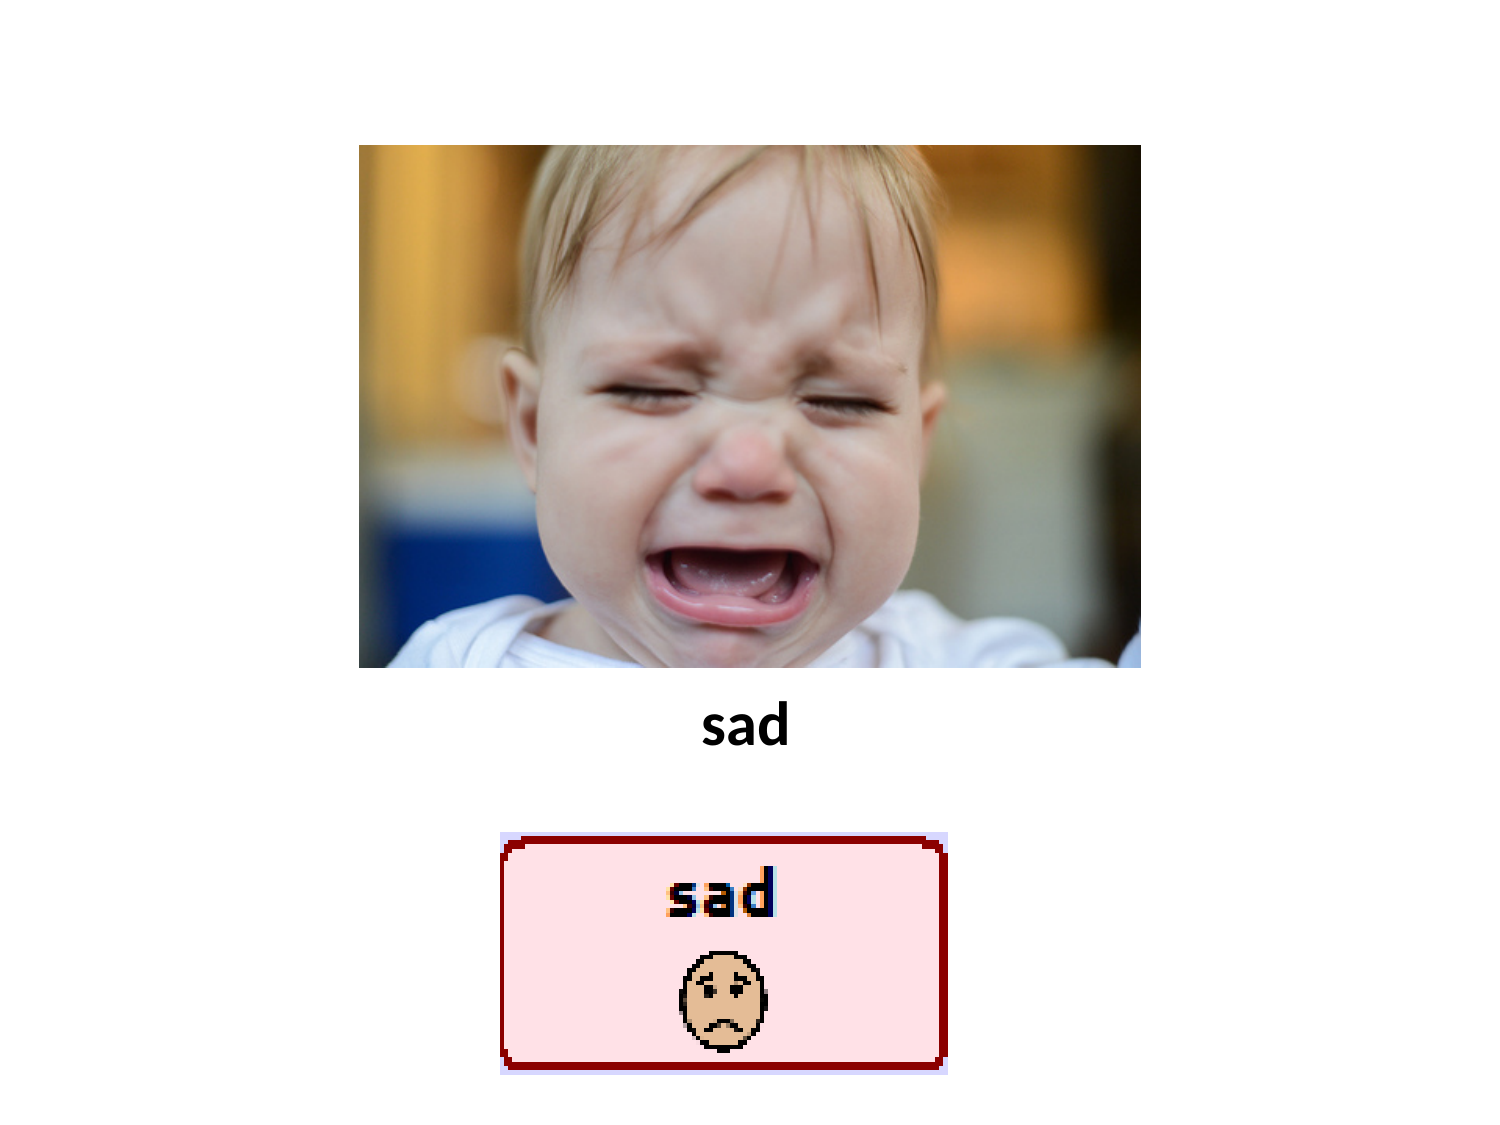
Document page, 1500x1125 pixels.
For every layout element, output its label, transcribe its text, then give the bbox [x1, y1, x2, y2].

picture [499, 831, 948, 1076]
picture [359, 145, 1141, 668]
text_box sad [0, 675, 1497, 766]
